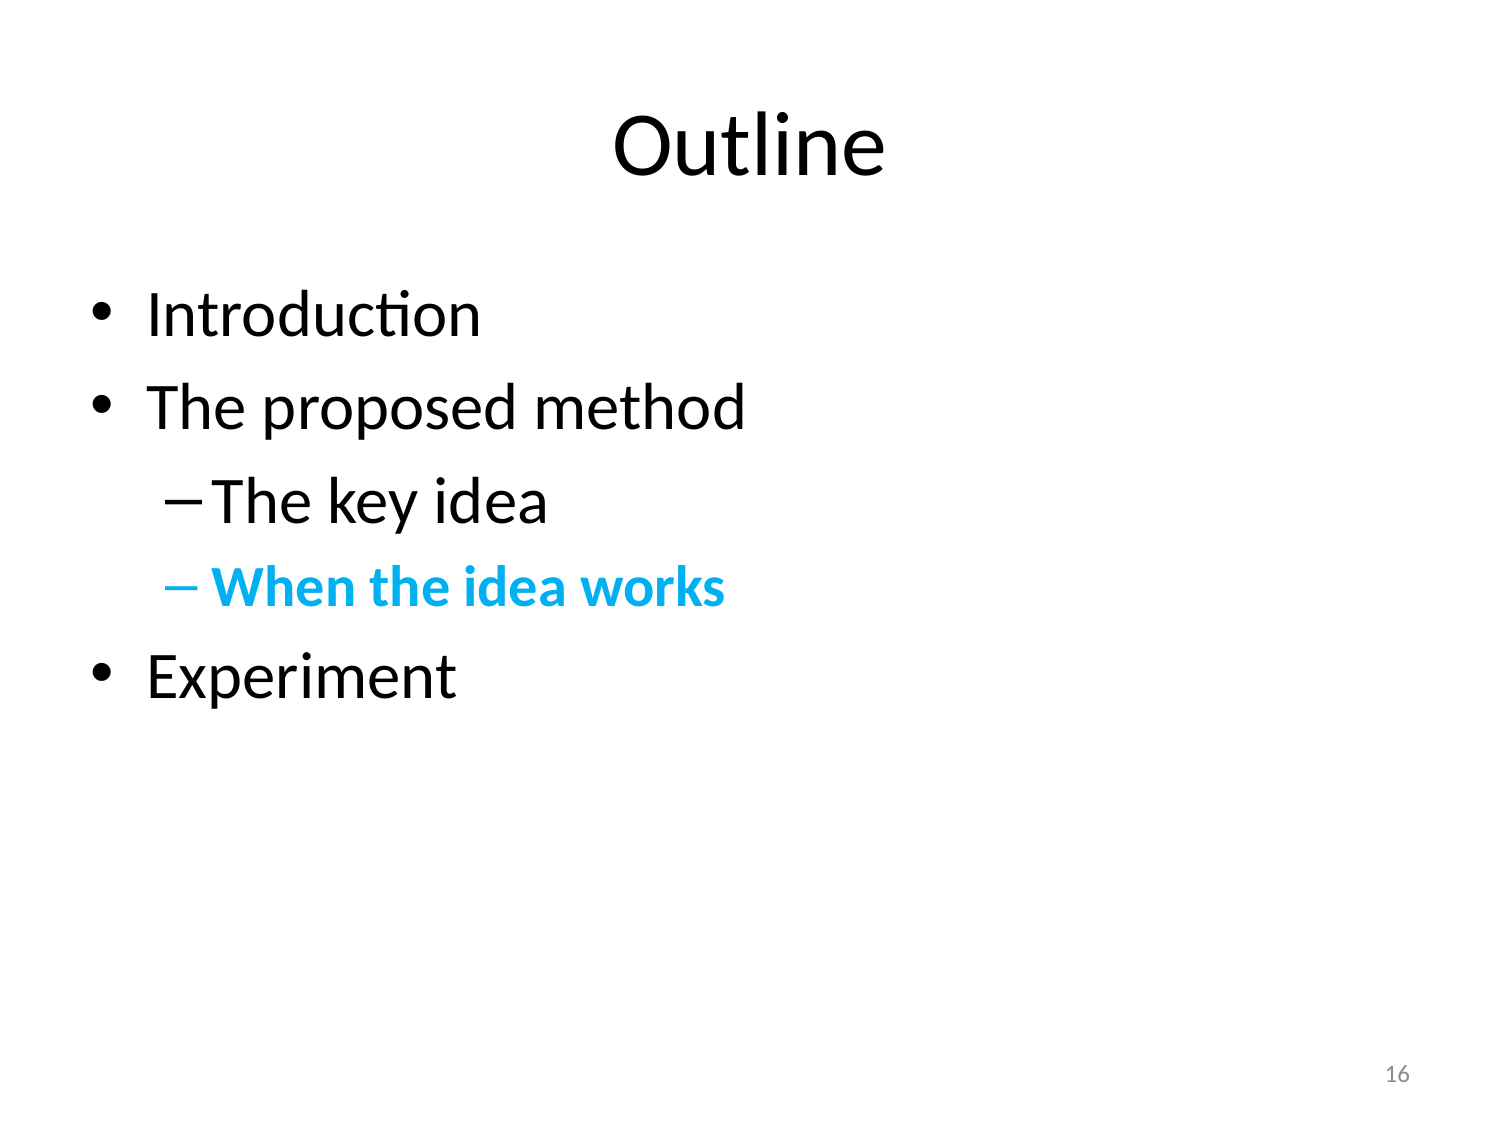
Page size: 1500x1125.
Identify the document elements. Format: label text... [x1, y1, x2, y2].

slide_number 16 [1074, 1042, 1425, 1103]
list Introduction The proposed method The key idea When the idea works Experiment [75, 262, 1425, 1005]
title Outline [75, 45, 1425, 233]
